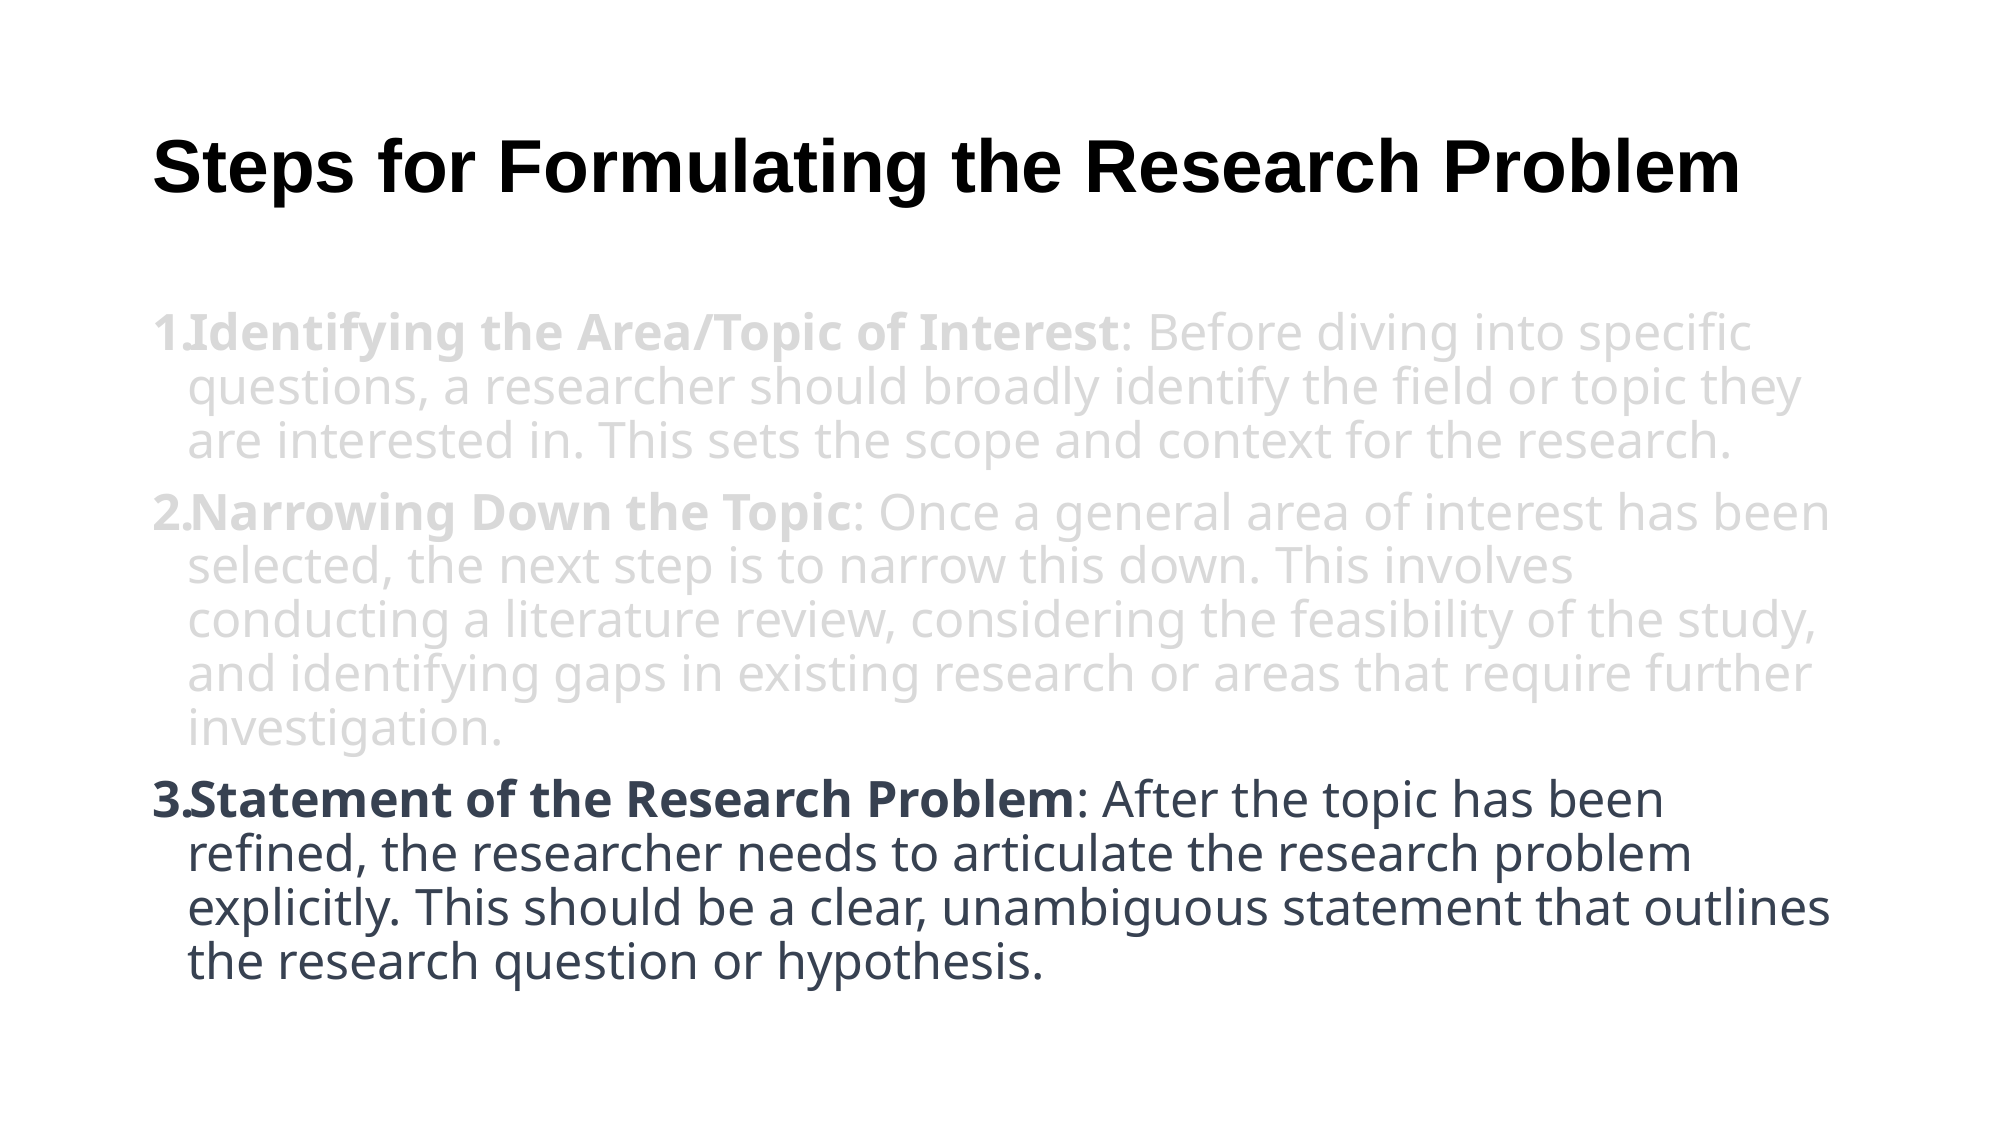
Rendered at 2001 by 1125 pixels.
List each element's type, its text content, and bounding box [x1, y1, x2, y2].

list Identifying the Area/Topic of Interest: Before diving into specific questions, a researcher should broadly identify the field or topic they are interested in. This sets the scope and context for the research. Narrowing Down the Topic: Once a general area of interest has been selected, the next step is to narrow this down. This involves conducting a literature review, considering the feasibility of the study, and identifying gaps in existing research or areas that require further investigation. Statement of the Research Problem: After the topic has been refined, the researcher needs to articulate the research problem explicitly. This should be a clear, unambiguous statement that outlines the research question or hypothesis. [137, 299, 1863, 1014]
title Steps for Formulating the Research Problem [137, 59, 1863, 278]
